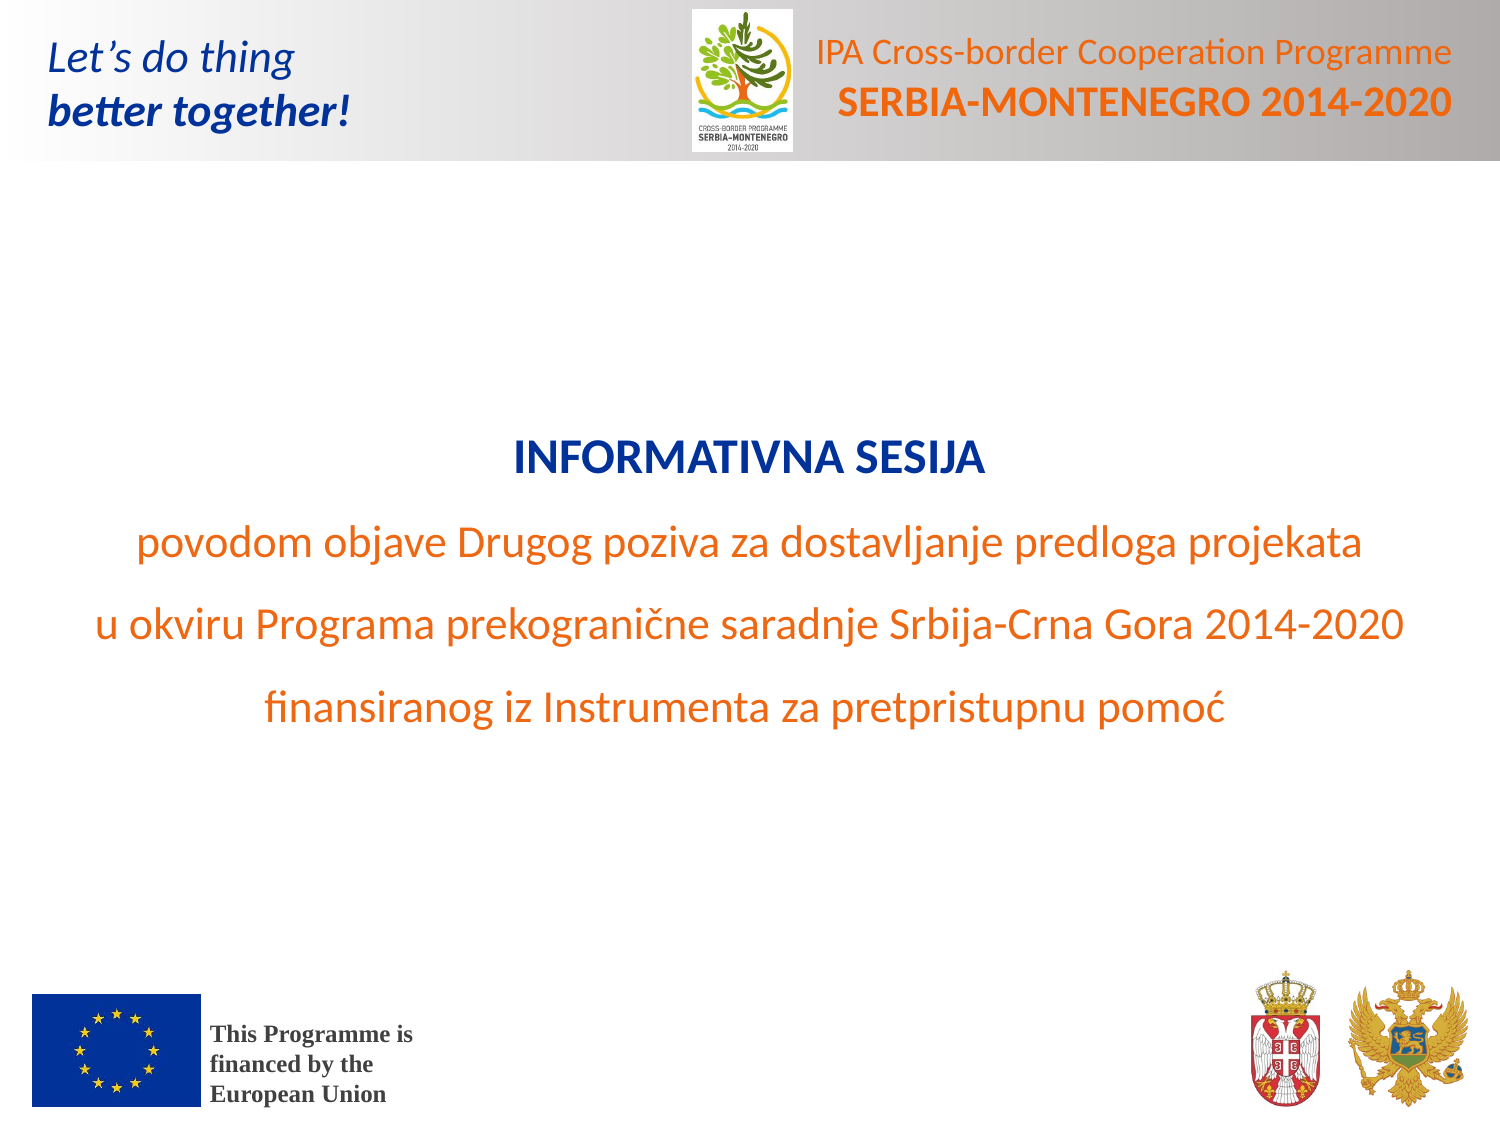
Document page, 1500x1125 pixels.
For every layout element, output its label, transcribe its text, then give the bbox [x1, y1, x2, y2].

text_box INFORMATIVNA SESIJA povodom objave Drugog poziva za dostavljanje predloga projekata u okviru Programa prekogranične saradnje Srbija-Crna Gora 2014-2020 finansiranog iz Instrumenta za pretpristupnu pomoć [0, 386, 1500, 739]
picture [32, 994, 201, 1107]
picture [1348, 970, 1468, 1107]
picture [692, 9, 793, 152]
picture [1251, 970, 1320, 1107]
